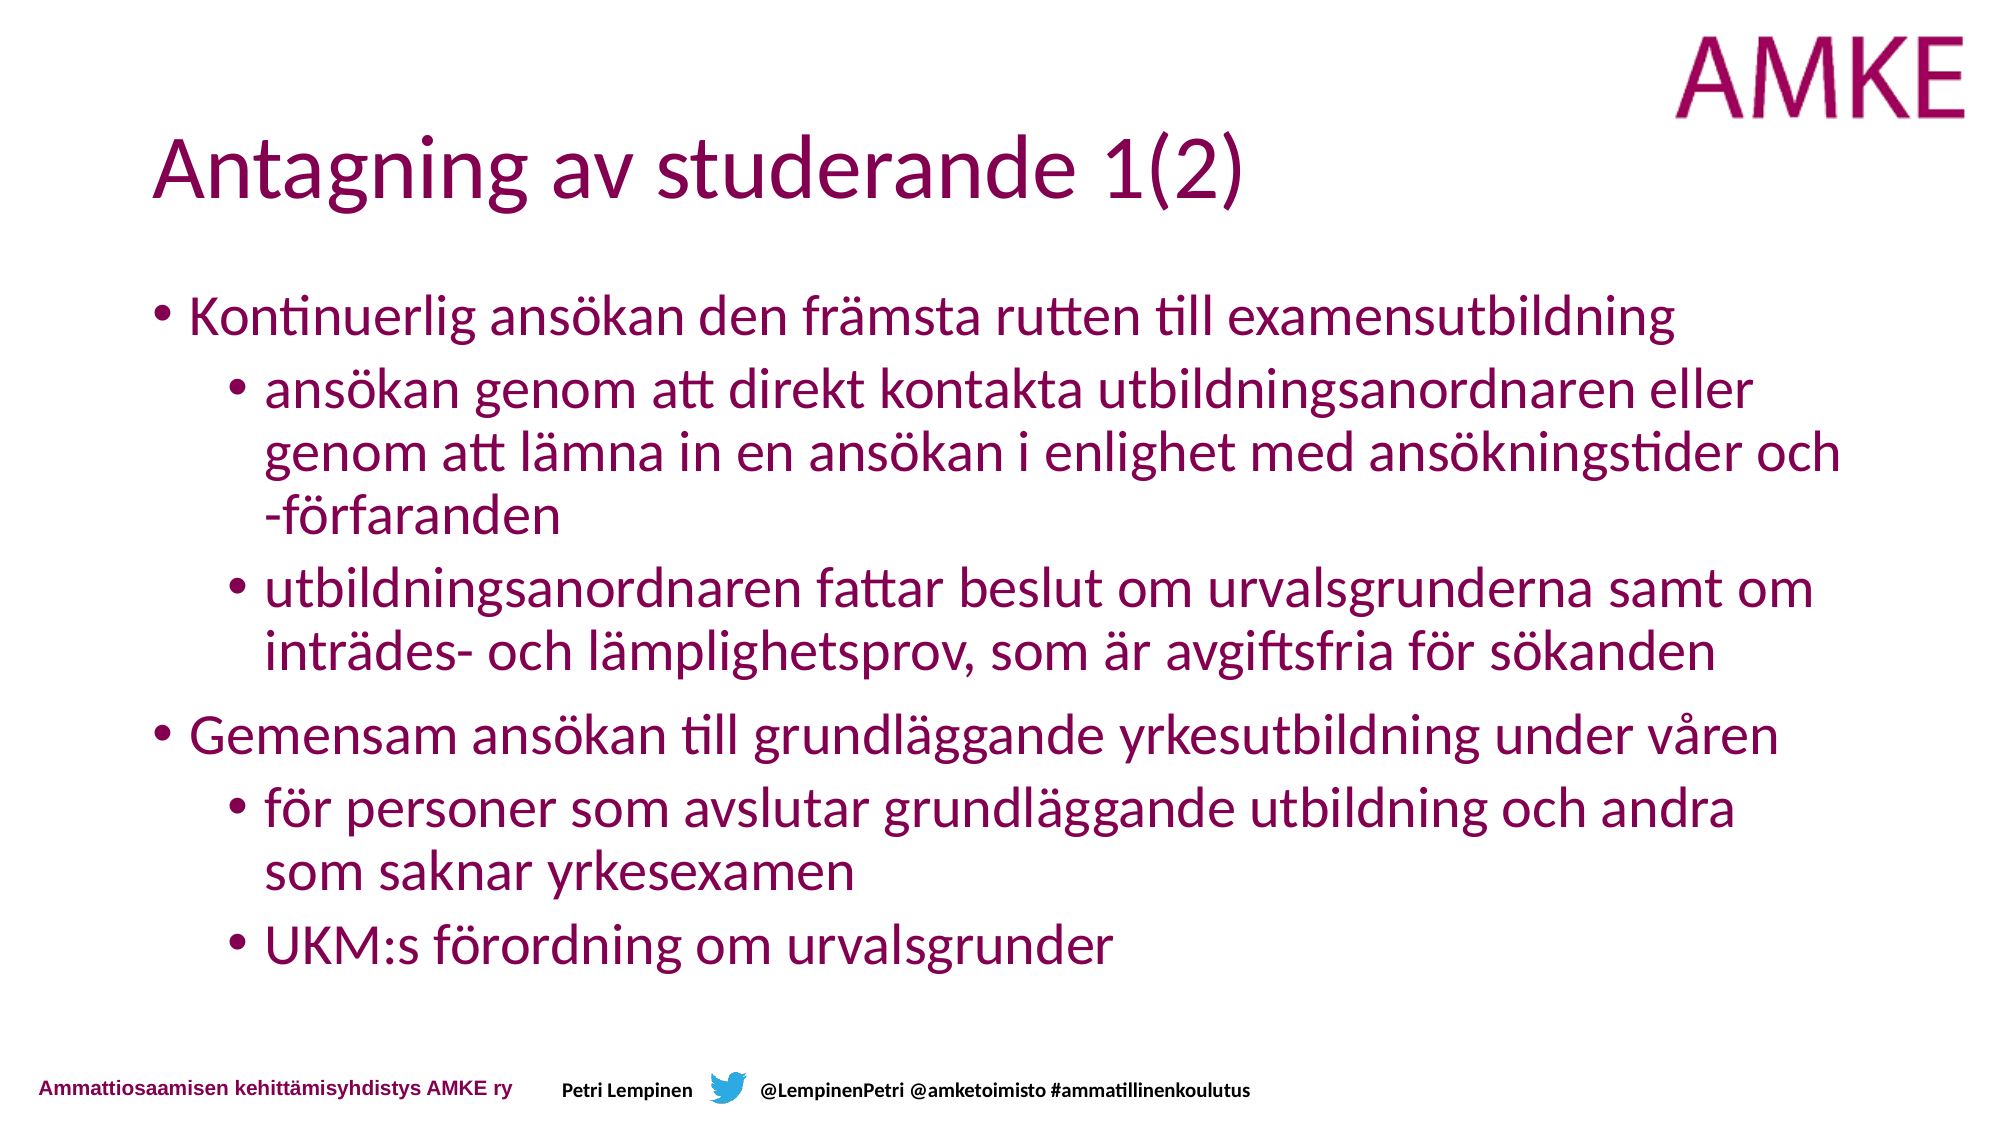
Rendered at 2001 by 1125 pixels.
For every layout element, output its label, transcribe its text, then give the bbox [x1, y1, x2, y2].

list Kontinuerlig ansökan den främsta rutten till examensutbildning ansökan genom att direkt kontakta utbildningsanordnaren eller genom att lämna in en ansökan i enlighet med ansökningstider och -förfaranden utbildningsanordnaren fattar beslut om urvalsgrunderna samt om inträdes- och lämplighetsprov, som är avgiftsfria för sökanden Gemensam ansökan till grundläggande yrkesutbildning under våren för personer som avslutar grundläggande utbildning och andra som saknar yrkesexamen UKM:s förordning om urvalsgrunder [137, 277, 1863, 992]
picture [698, 1066, 758, 1108]
title Antagning av studerande 1(2) [137, 59, 1863, 277]
picture [1671, 0, 1985, 168]
